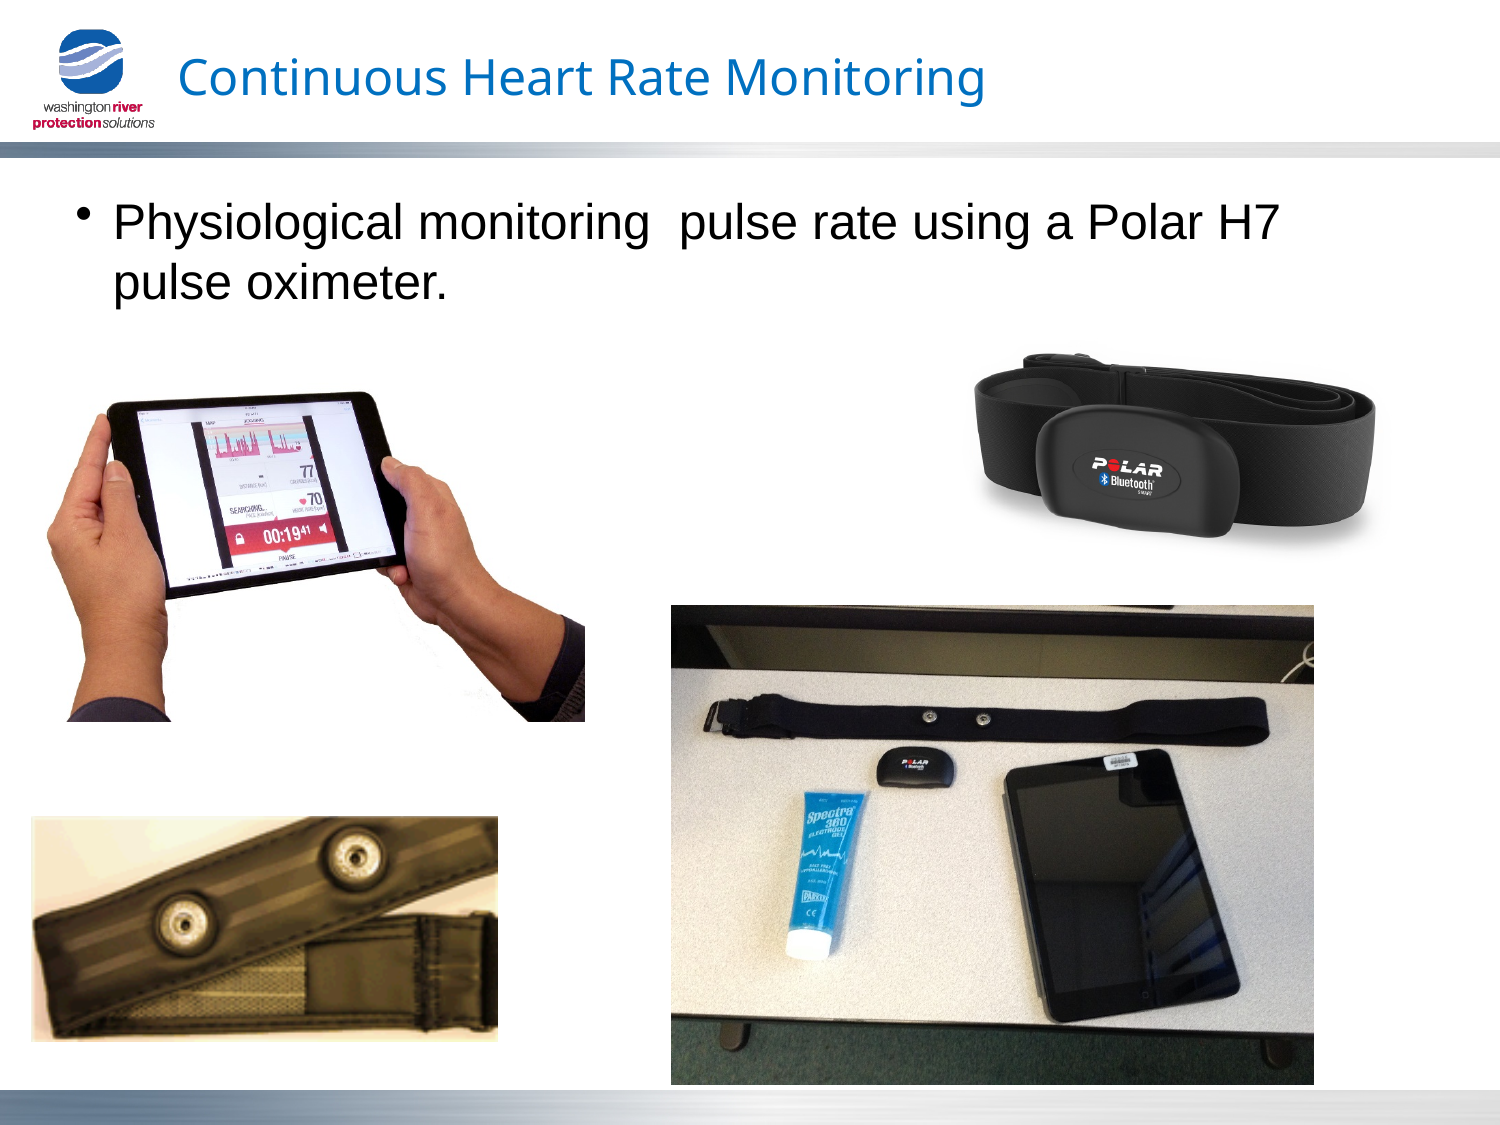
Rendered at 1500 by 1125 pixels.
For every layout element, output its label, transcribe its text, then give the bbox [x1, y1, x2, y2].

picture [0, 142, 1500, 158]
picture [27, 25, 160, 134]
title Continuous Heart Rate Monitoring [162, 37, 1427, 114]
picture [0, 1090, 1500, 1125]
list Physiological monitoring pulse rate using a Polar H7 pulse oximeter. [60, 181, 1411, 319]
picture [23, 361, 585, 722]
picture [671, 277, 1411, 1086]
picture [31, 816, 498, 1042]
